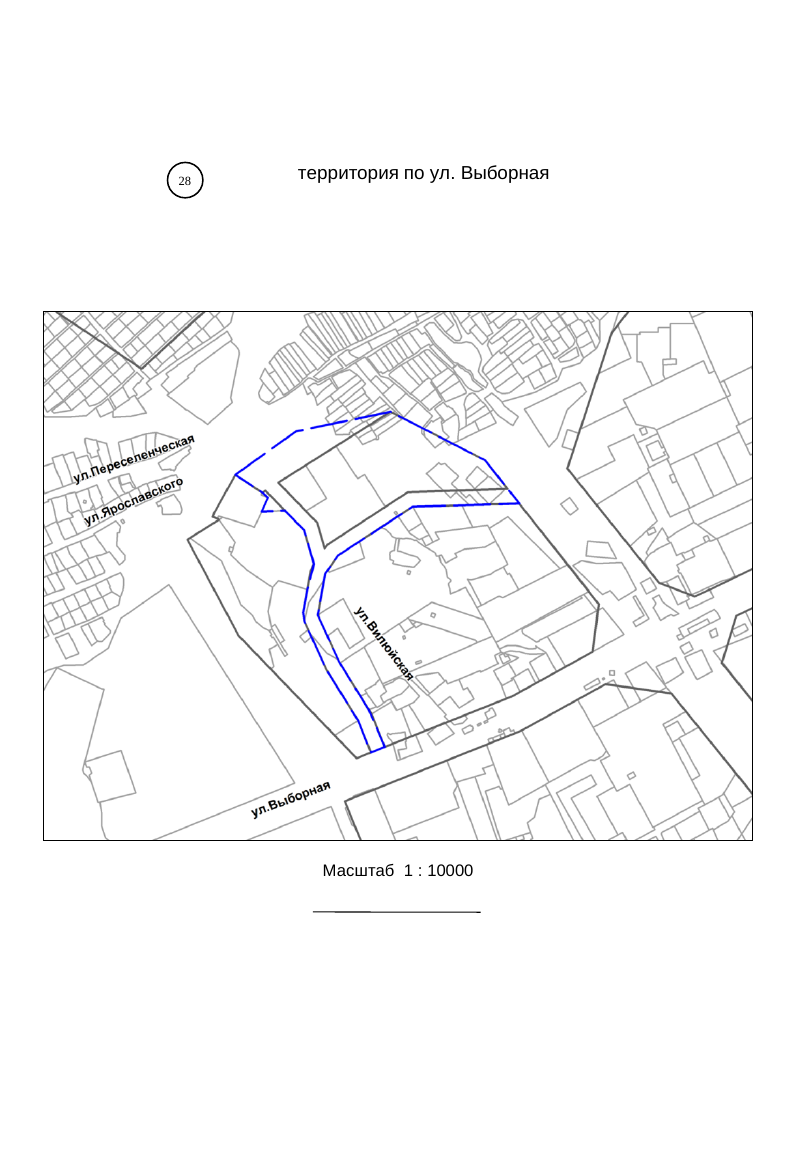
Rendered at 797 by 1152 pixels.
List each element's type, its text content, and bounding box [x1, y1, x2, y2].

text_box Масштаб 1 : 10000 [49, 859, 747, 880]
picture [43, 310, 754, 841]
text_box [72, 162, 777, 226]
